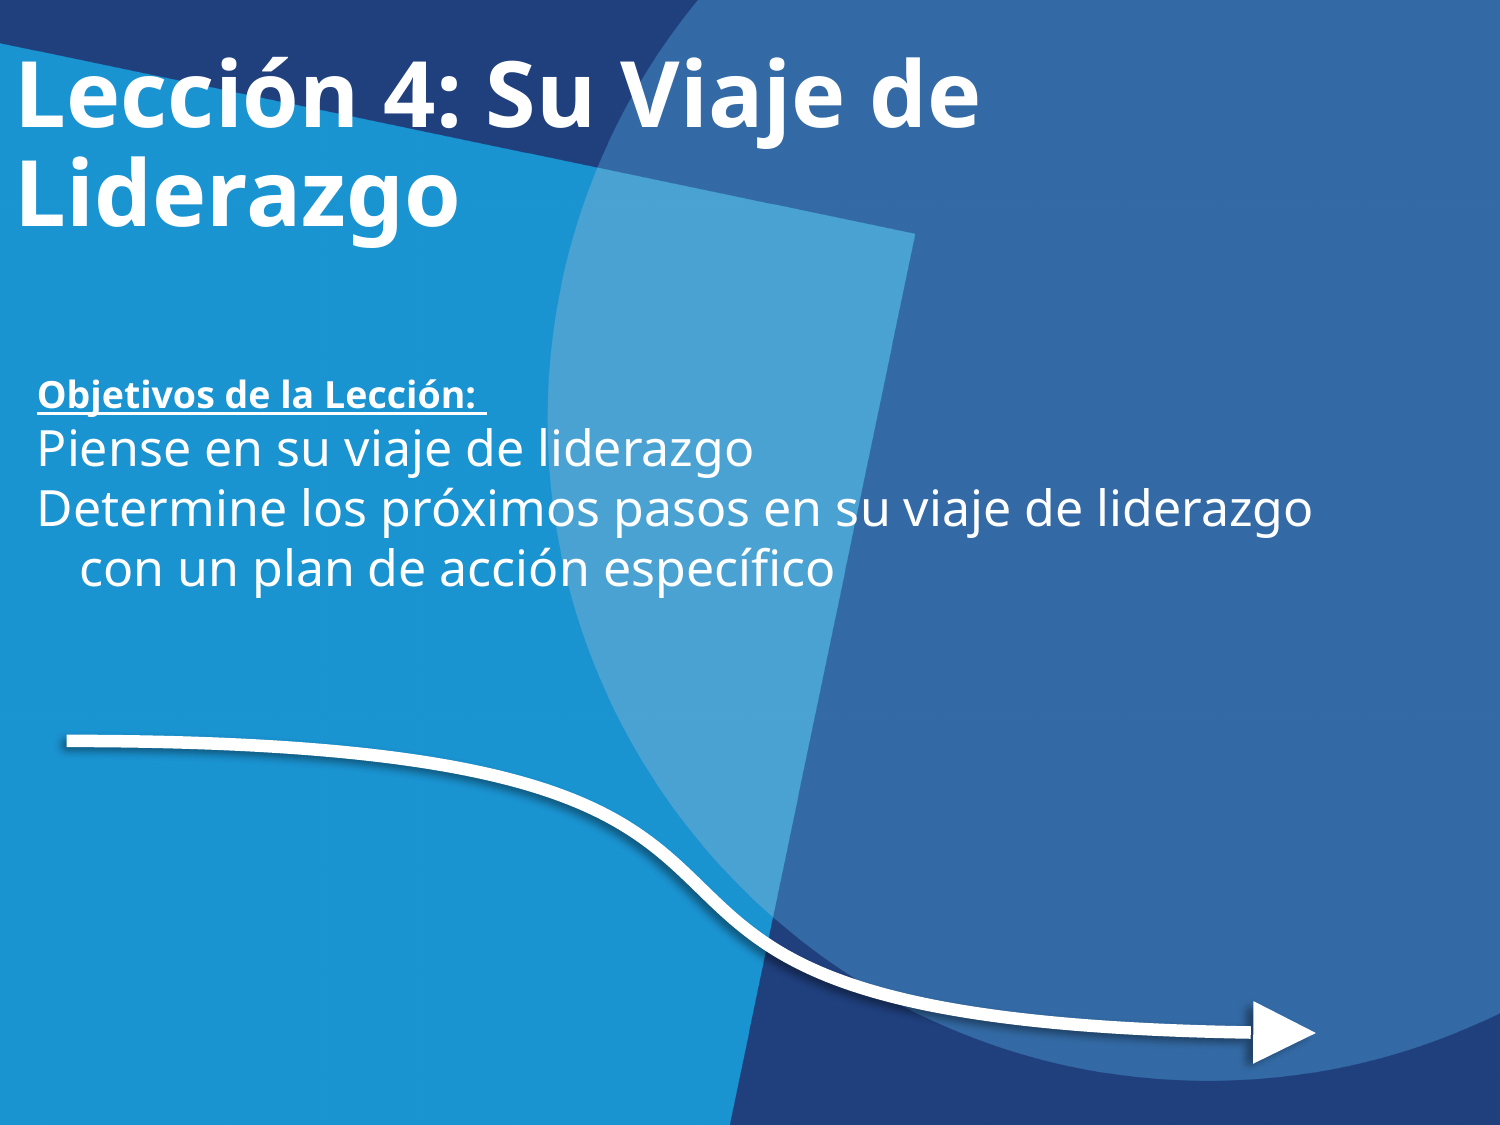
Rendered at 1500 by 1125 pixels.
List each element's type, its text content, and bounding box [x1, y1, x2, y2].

picture [0, 0, 1500, 1125]
title Lección 4: Su Viaje de Liderazgo [0, 40, 1297, 144]
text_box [66, 740, 1316, 1033]
list Objetivos de la Lección: Piense en su viaje de liderazgo Determine los próximos pasos en su viaje de liderazgo con un plan de acción específico [22, 364, 1369, 866]
